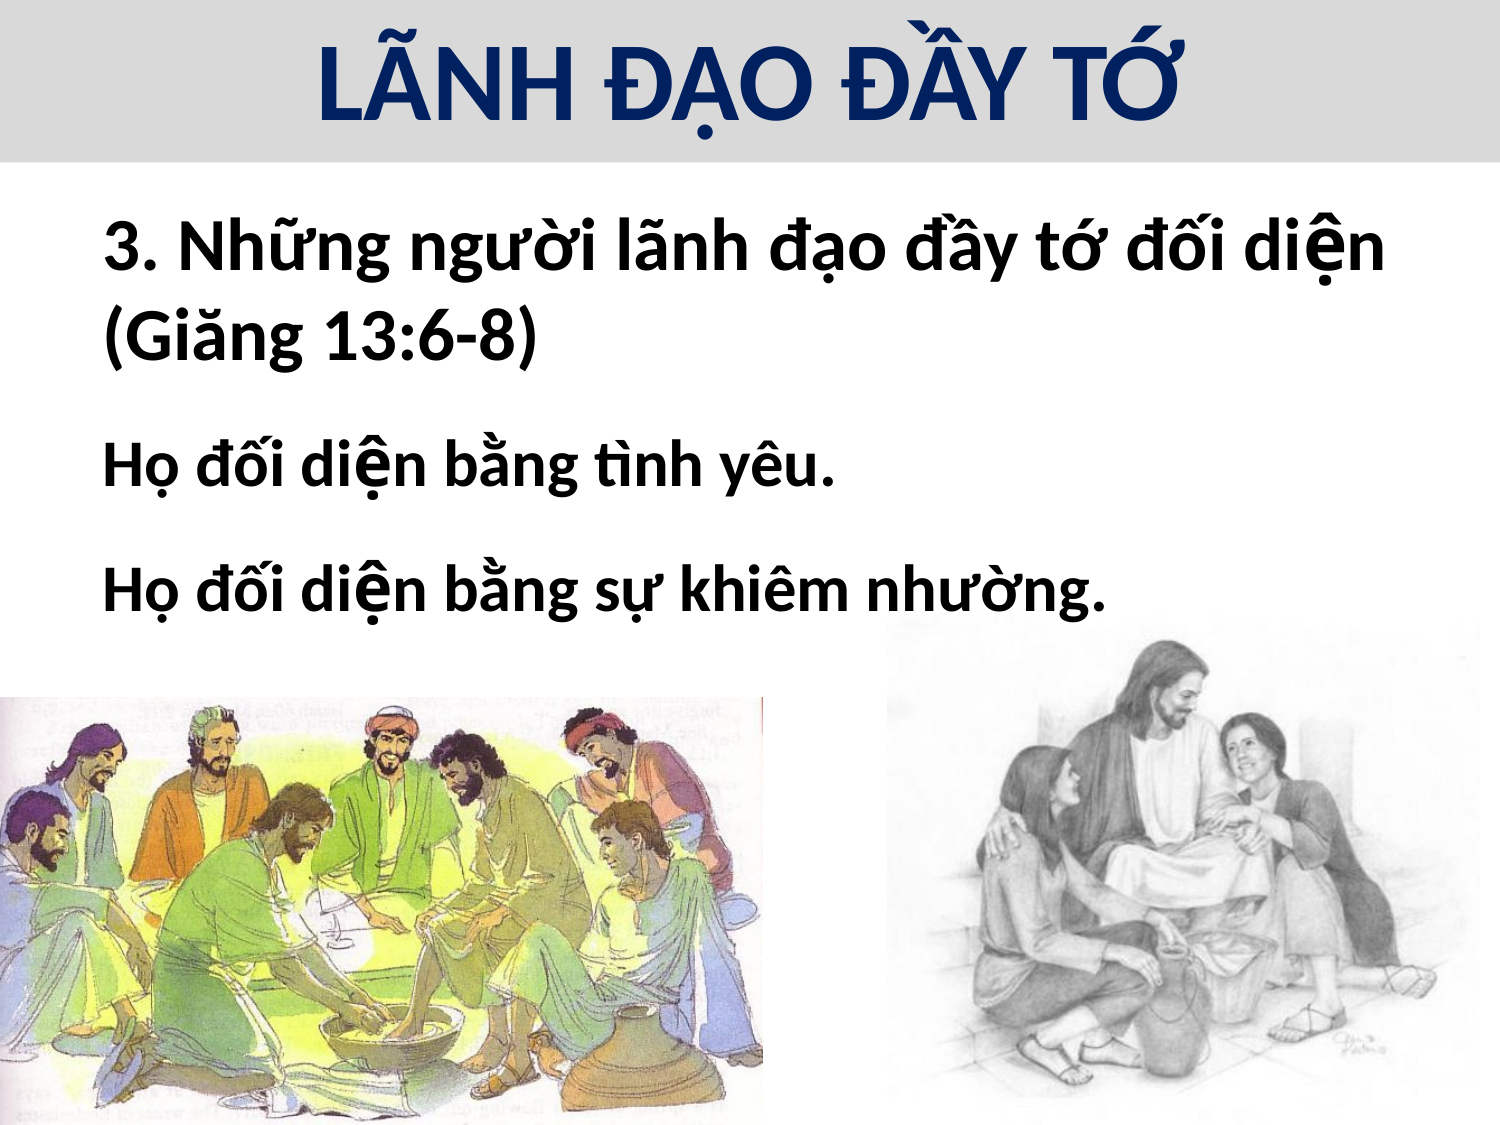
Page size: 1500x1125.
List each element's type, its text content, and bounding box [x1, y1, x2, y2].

text_box 3. Những người lãnh đạo đầy tớ đối diện (Giăng 13:6-8) Họ đối diện bằng tình yêu. Họ đối diện bằng sự khiêm nhường. [87, 187, 1450, 675]
text_box LÃNH ĐẠO ĐẦY TỚ [0, 0, 1500, 163]
picture [0, 697, 763, 1125]
picture [887, 612, 1480, 1125]
